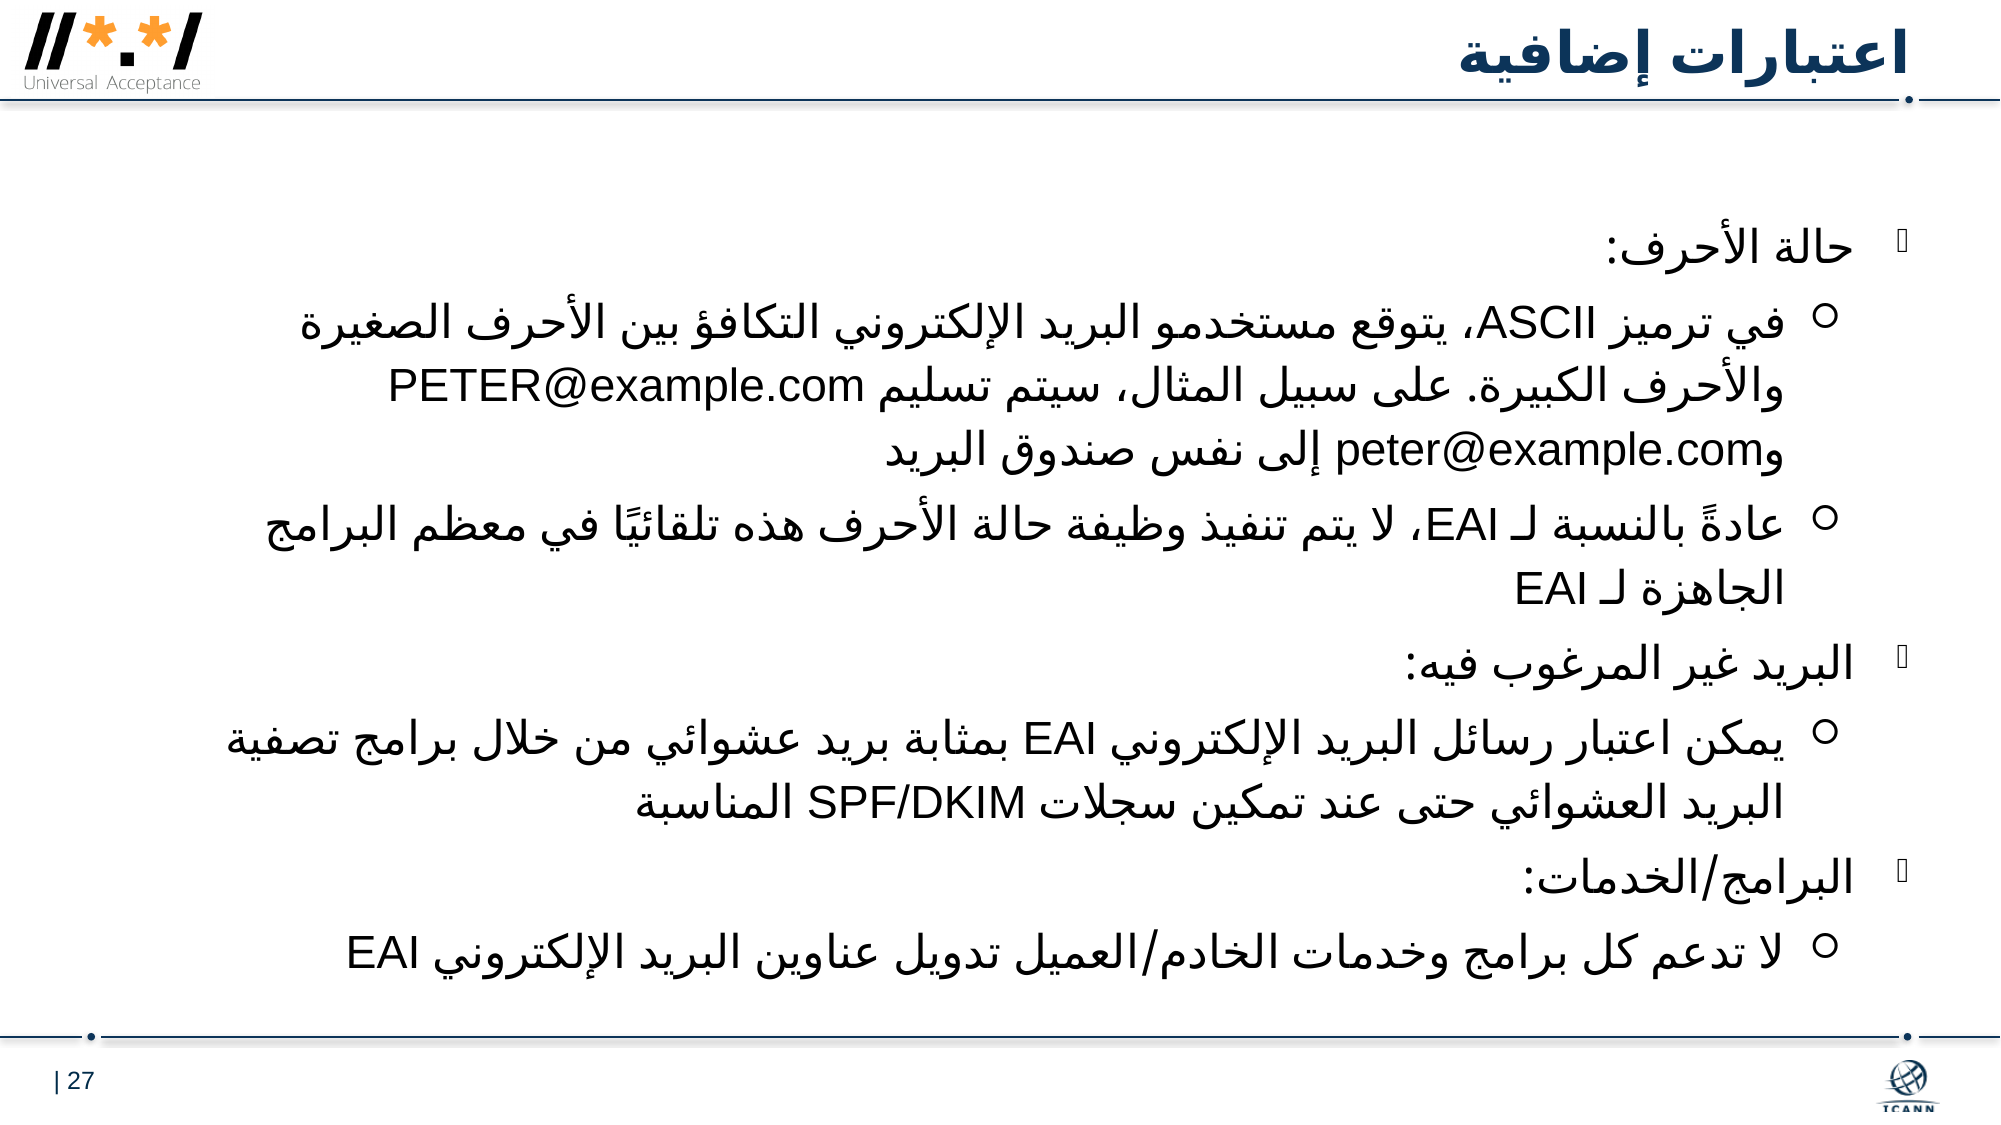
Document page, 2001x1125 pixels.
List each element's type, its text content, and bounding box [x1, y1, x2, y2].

picture [10, 5, 215, 99]
list حالة الأحرف: في ترميز ASCII، يتوقع مستخدمو البريد الإلكتروني التكافؤ بين الأحرف الصغيرة والأحرف الكبيرة. على سبيل المثال، سيتم تسليم PETER@example.com وpeter@example.com إلى نفس صندوق البريد عادةً بالنسبة لـ EAI، لا يتم تنفيذ وظيفة حالة الأحرف هذه تلقائيًا في معظم البرامج الجاهزة لـ EAI البريد غير المرغوب فيه: يمكن اعتبار رسائل البريد الإلكتروني EAI بمثابة بريد عشوائي من خلال برامج تصفية البريد العشوائي حتى عند تمكين سجلات SPF/DKIM المناسبة البرامج/الخدمات: لا تدعم كل برامج وخدمات الخادم/العميل تدويل عناوين البريد الإلكتروني EAI [136, 208, 1909, 986]
title اعتبارات إضافية [218, 7, 1926, 82]
